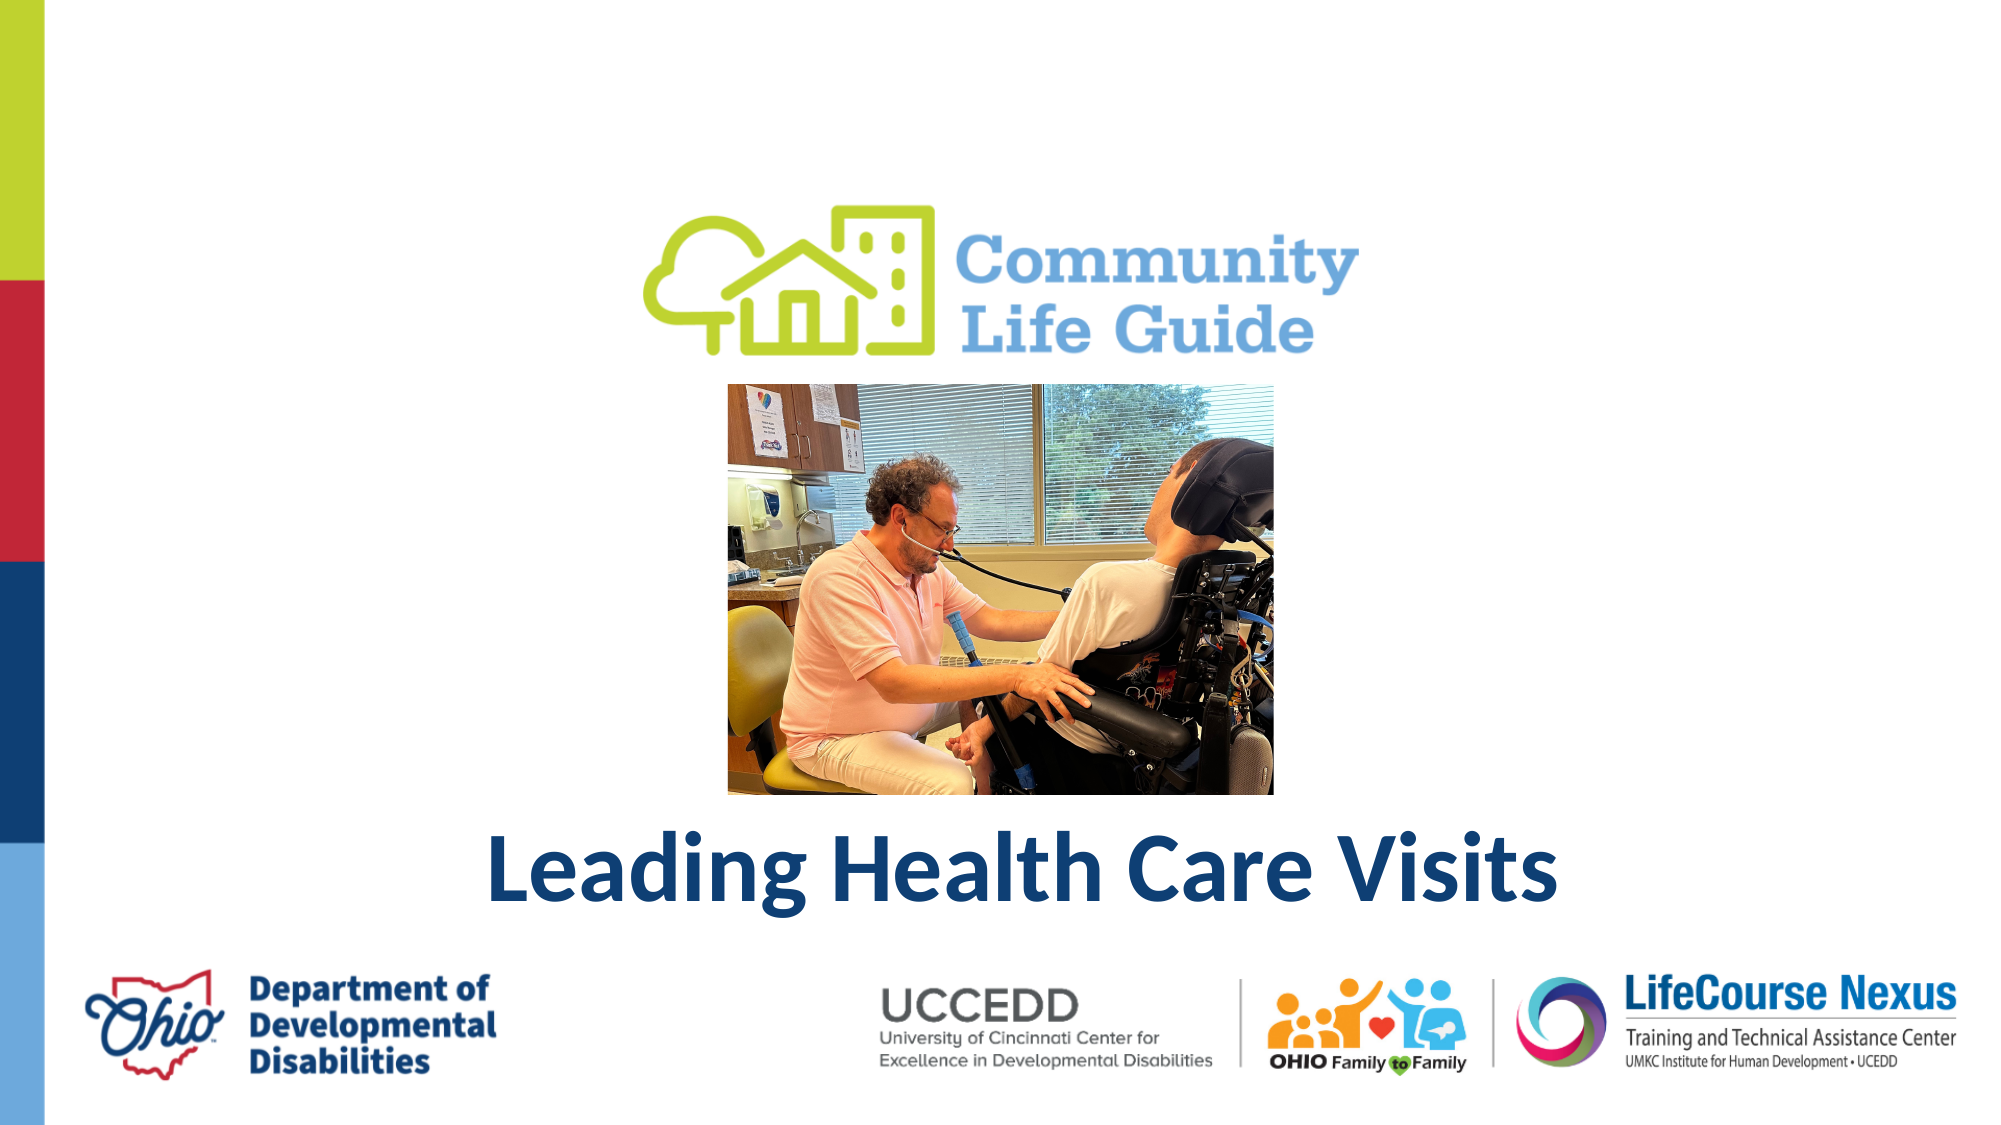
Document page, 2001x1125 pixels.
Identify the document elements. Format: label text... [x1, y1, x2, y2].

title Leading Health Care Visits [273, 662, 1774, 927]
picture [0, 0, 2001, 1125]
